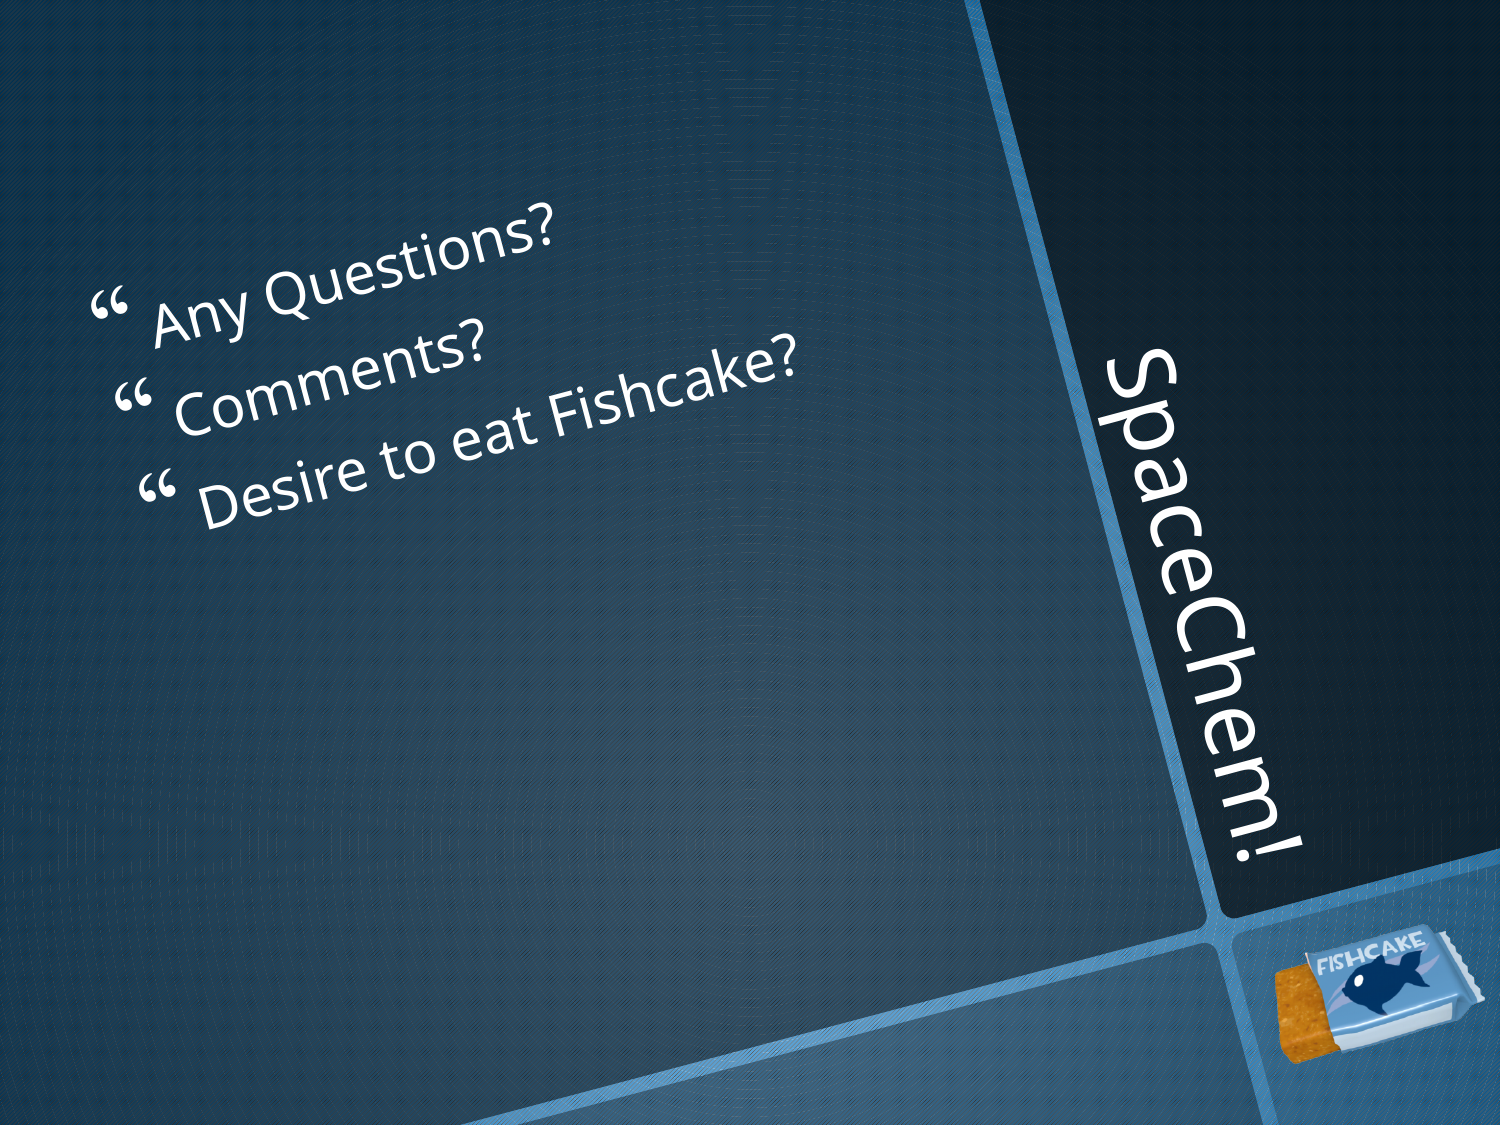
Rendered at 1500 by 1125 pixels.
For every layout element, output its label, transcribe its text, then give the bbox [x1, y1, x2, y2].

picture [1274, 924, 1486, 1065]
title SpaceChem! [1016, 66, 1449, 892]
list Any Questions? Comments? Desire to eat Fishcake? [65, 76, 1138, 1112]
